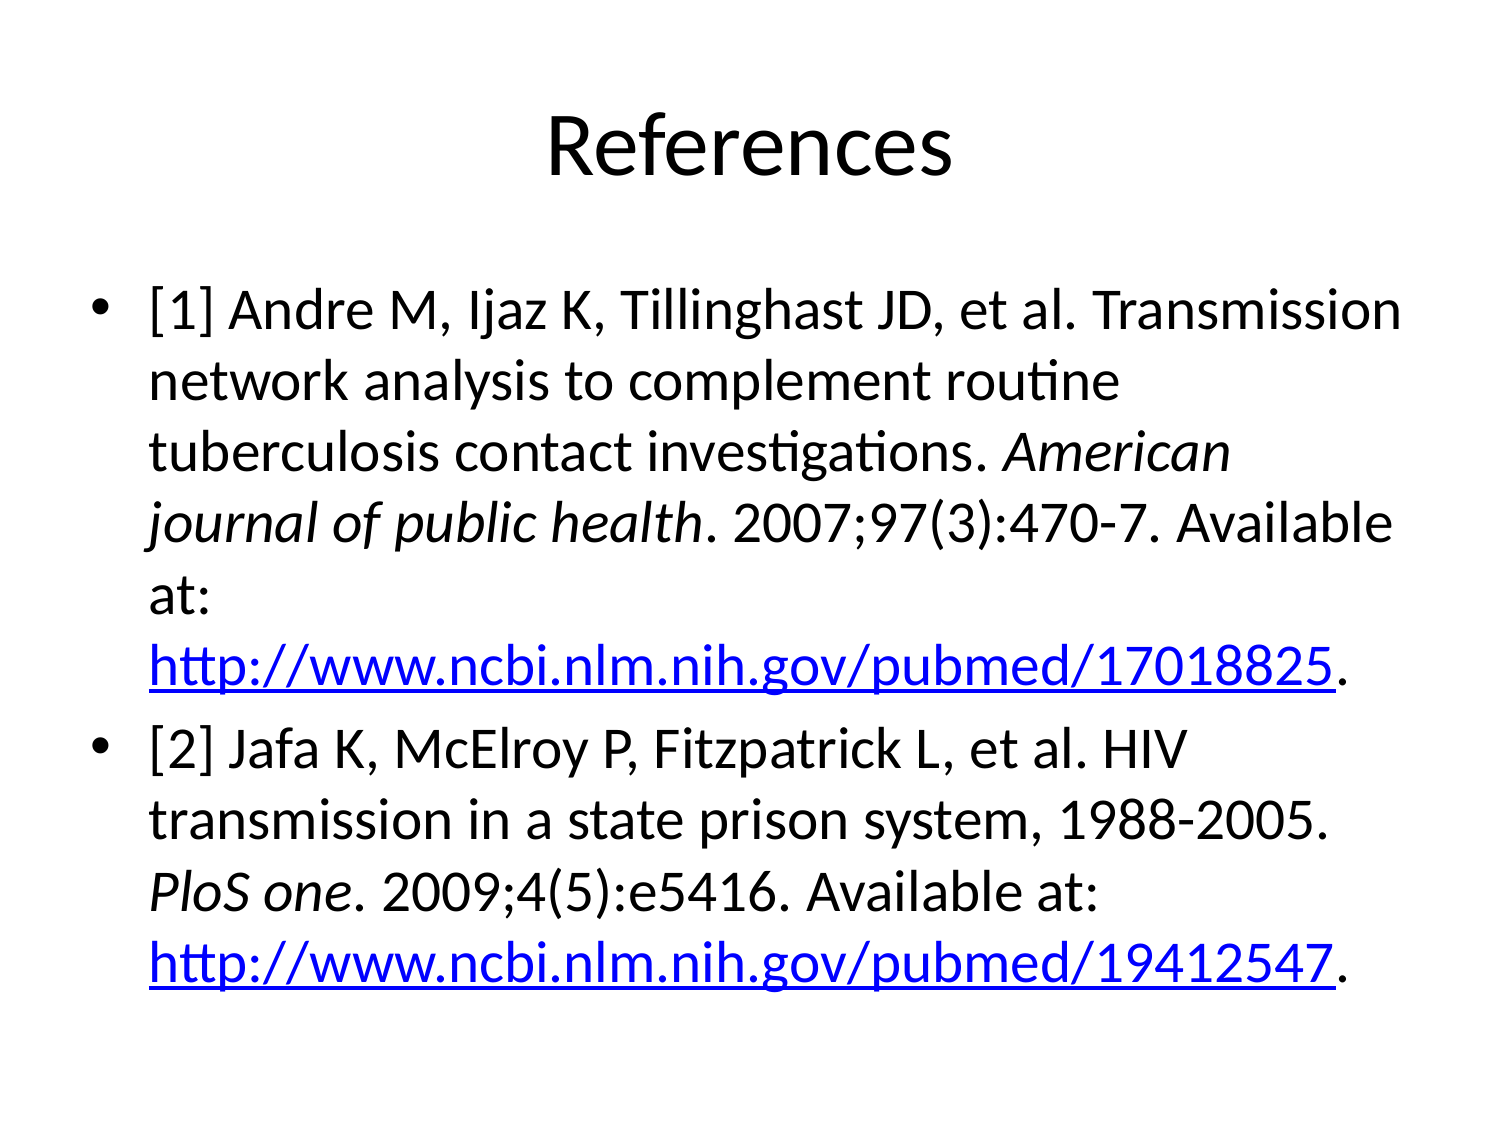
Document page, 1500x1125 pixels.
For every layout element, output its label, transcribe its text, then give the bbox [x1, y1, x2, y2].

title References [75, 45, 1425, 233]
list [1] Andre M, Ijaz K, Tillinghast JD, et al. Transmission network analysis to complement routine tuberculosis contact investigations. American journal of public health. 2007;97(3):470-7. Available at: http://www.ncbi.nlm.nih.gov/pubmed/17018825. [2] Jafa K, McElroy P, Fitzpatrick L, et al. HIV transmission in a state prison system, 1988-2005. PloS one. 2009;4(5):e5416. Available at: http://www.ncbi.nlm.nih.gov/pubmed/19412547. [75, 262, 1425, 1005]
